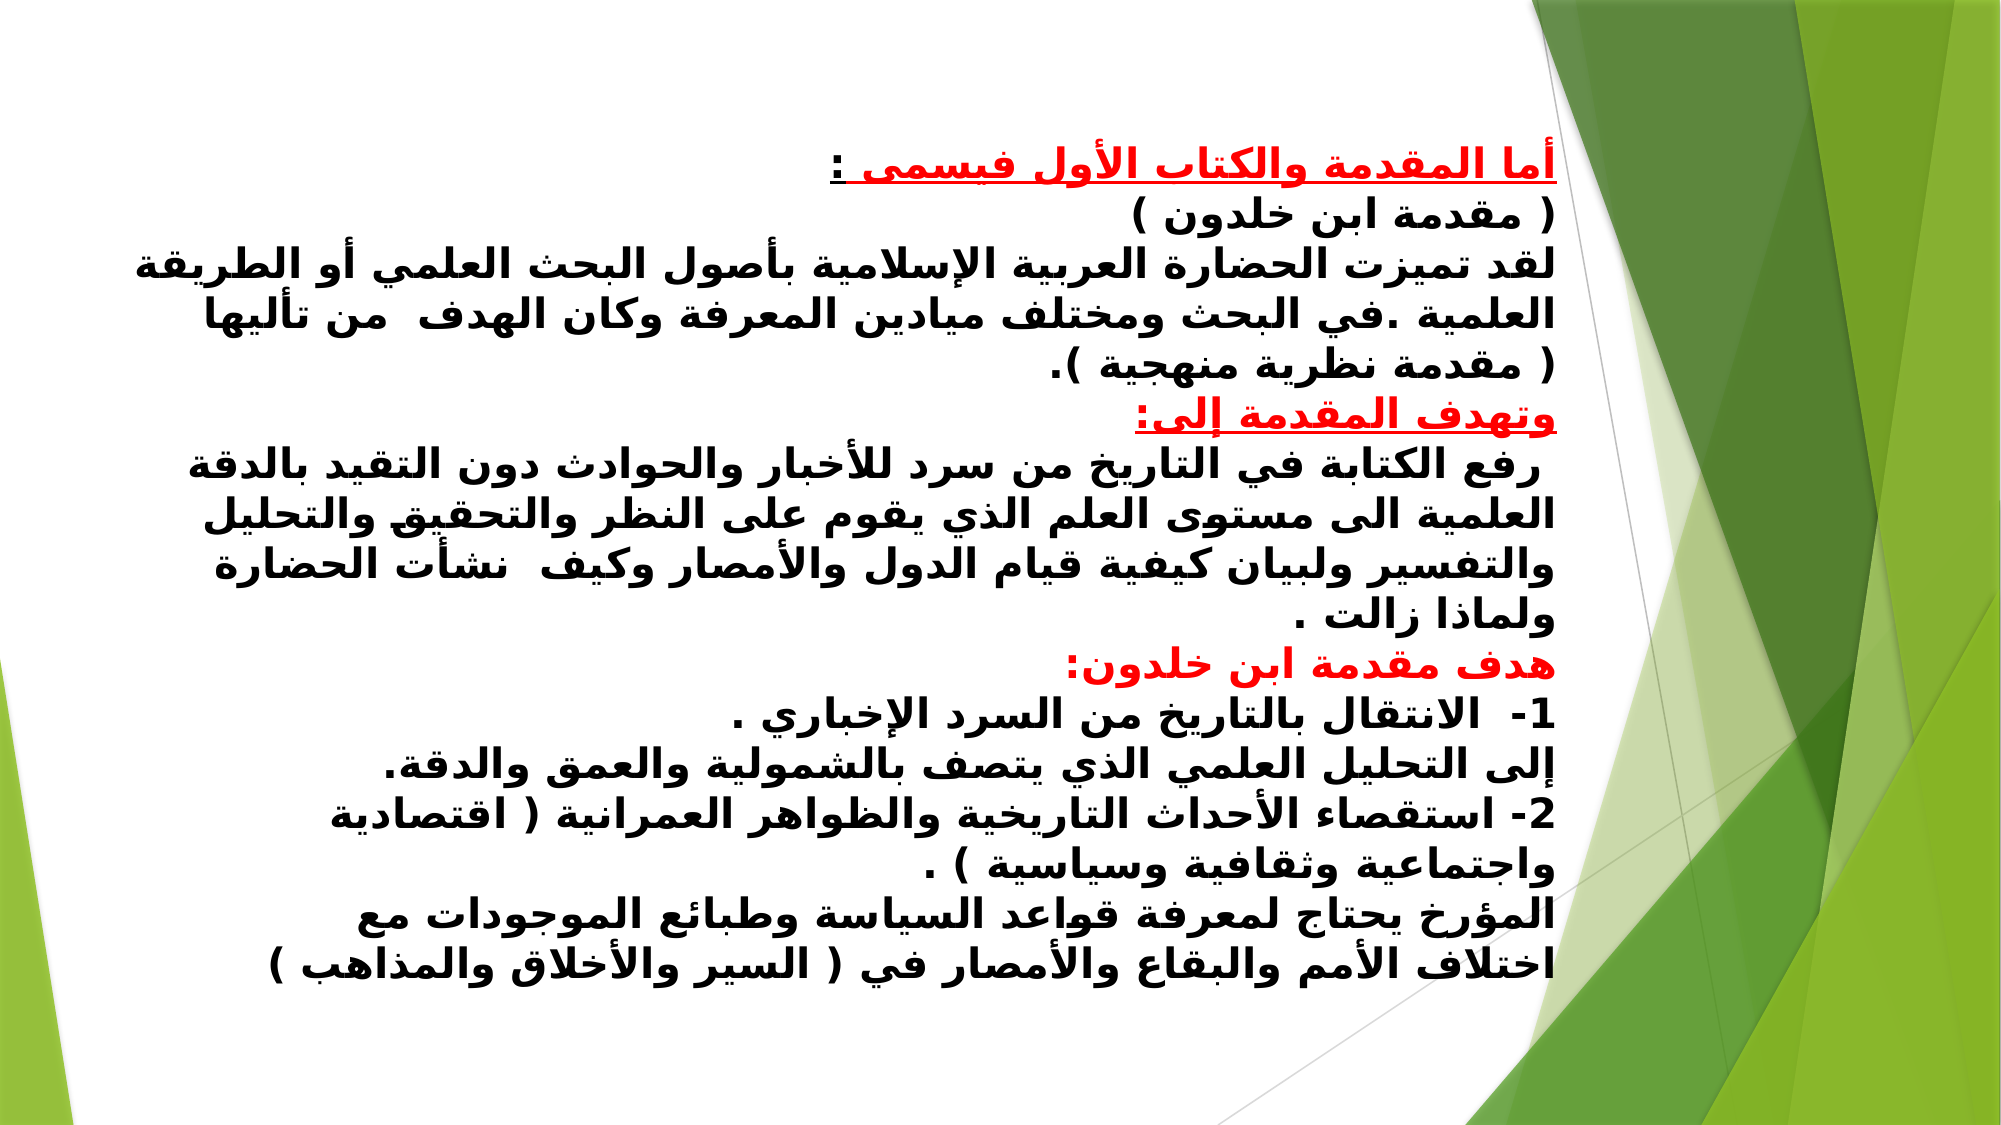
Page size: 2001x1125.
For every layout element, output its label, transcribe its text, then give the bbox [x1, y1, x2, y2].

text_box أما المقدمة والكتاب الأول فيسمى : ( مقدمة ابن خلدون ) لقد تميزت الحضارة العربية الإسلامية بأصول البحث العلمي أو الطريقة العلمية .في البحث ومختلف ميادين المعرفة وكان الهدف من تأليها ( مقدمة نظرية منهجية ). وتهدف المقدمة إلى: رفع الكتابة في التاريخ من سرد للأخبار والحوادث دون التقيد بالدقة العلمية الى مستوى العلم الذي يقوم على النظر والتحقيق والتحليل والتفسير ولبيان كيفية قيام الدول والأمصار وكيف نشأت الحضارة ولماذا زالت . هدف مقدمة ابن خلدون: 1- الانتقال بالتاريخ من السرد الإخباري . إلى التحليل العلمي الذي يتصف بالشمولية والعمق والدقة. 2- استقصاء الأحداث التاريخية والظواهر العمرانية ( اقتصادية واجتماعية وثقافية وسياسية ) . المؤرخ يحتاج لمعرفة قواعد السياسة وطبائع الموجودات مع اختلاف الأمم والبقاع والأمصار في ( السير والأخلاق والمذاهب ) [71, 79, 1572, 1125]
